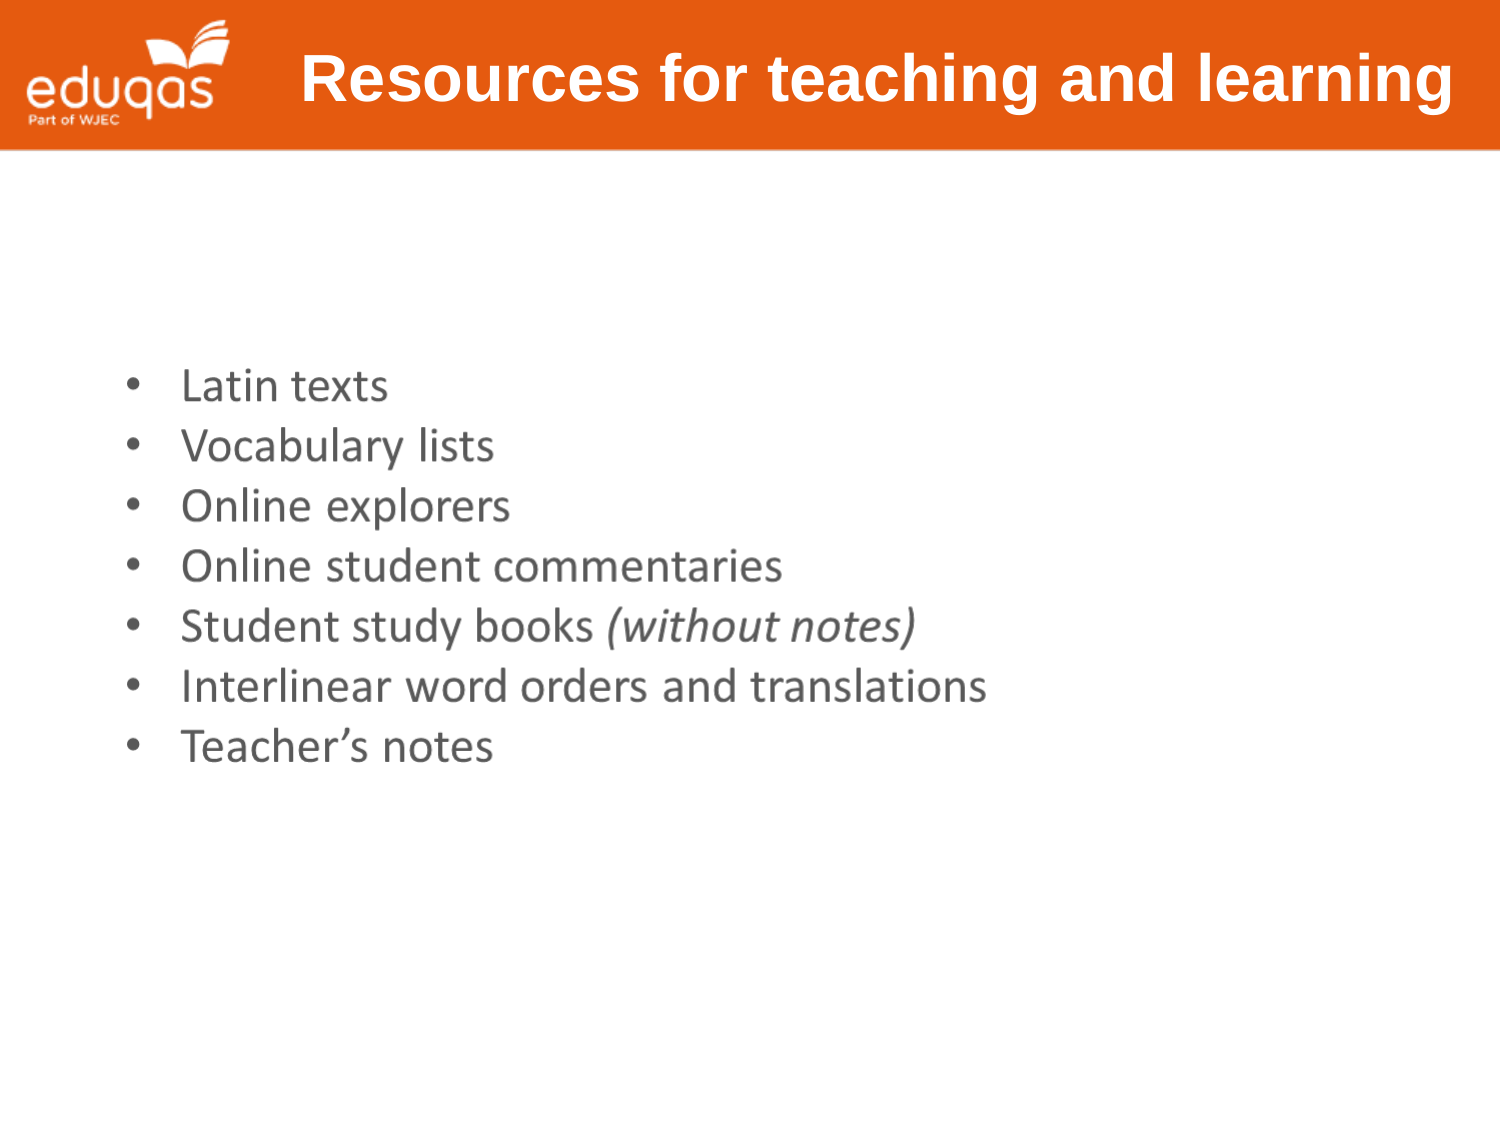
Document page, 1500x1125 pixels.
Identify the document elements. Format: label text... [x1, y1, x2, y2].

picture [96, 286, 1404, 839]
picture [0, 0, 1500, 215]
title Resources for teaching and learning [257, 0, 1500, 149]
